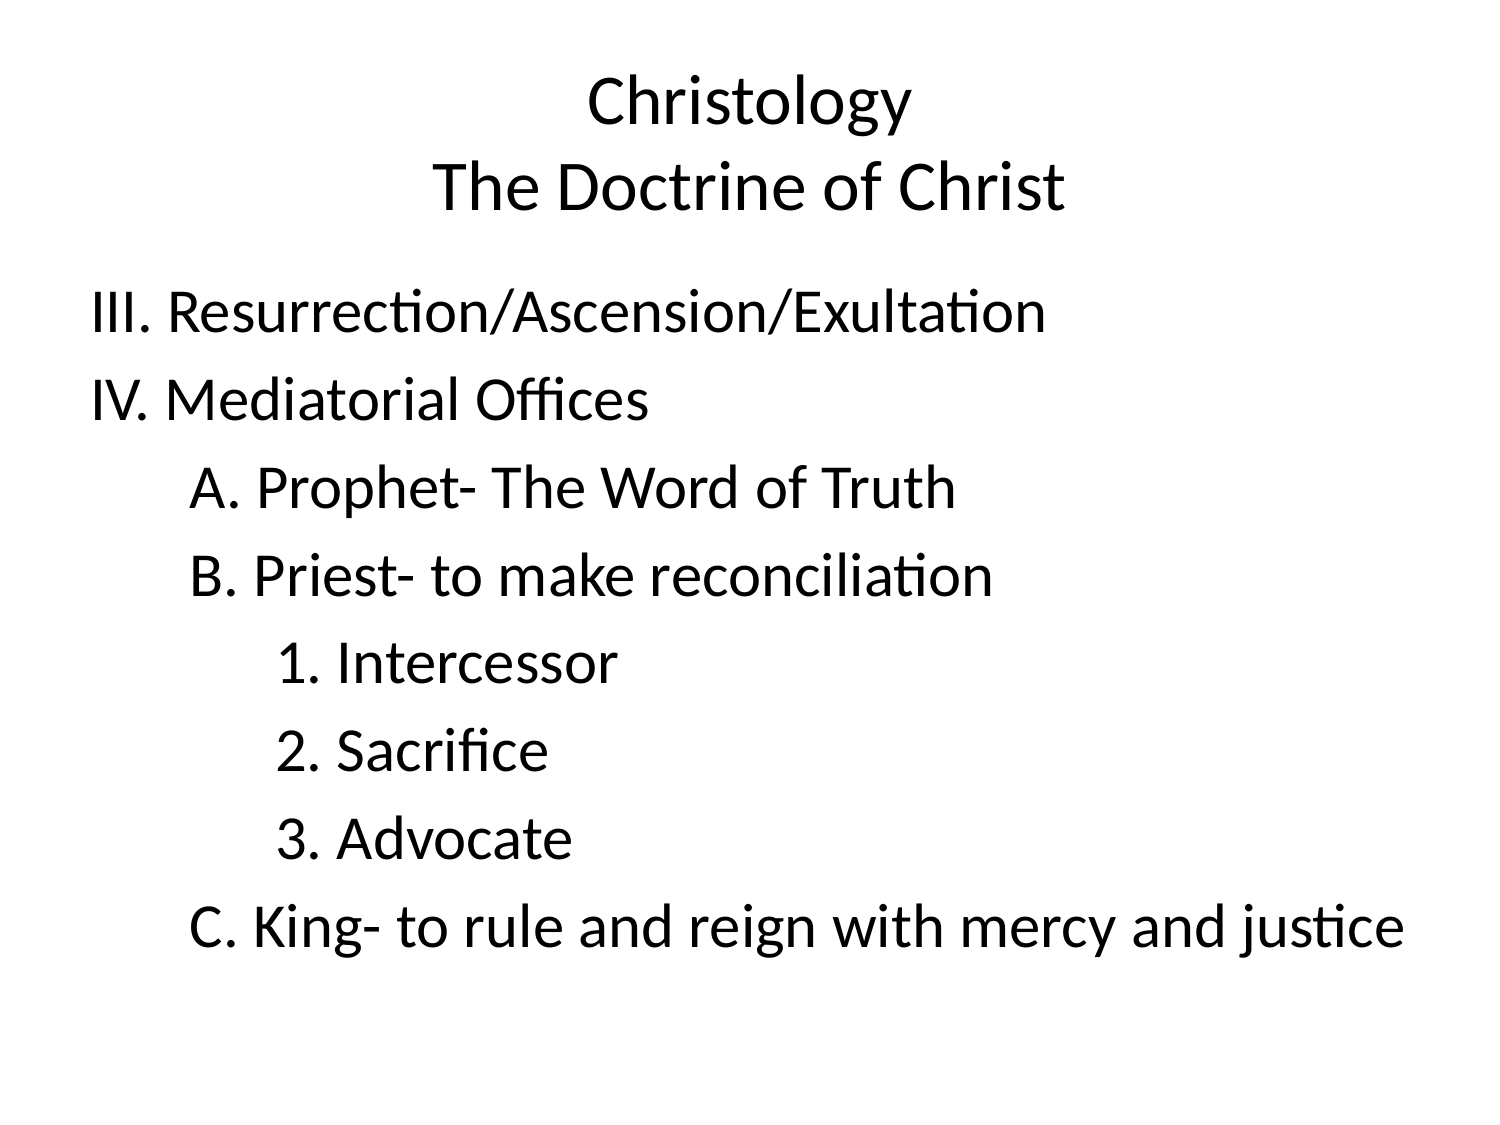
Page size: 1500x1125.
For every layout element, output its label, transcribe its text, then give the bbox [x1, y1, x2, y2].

title Christology The Doctrine of Christ [75, 45, 1425, 233]
list III. Resurrection/Ascension/Exultation IV. Mediatorial Offices A. Prophet- The Word of Truth B. Priest- to make reconciliation 1. Intercessor 2. Sacrifice 3. Advocate C. King- to rule and reign with mercy and justice [75, 262, 1425, 1005]
